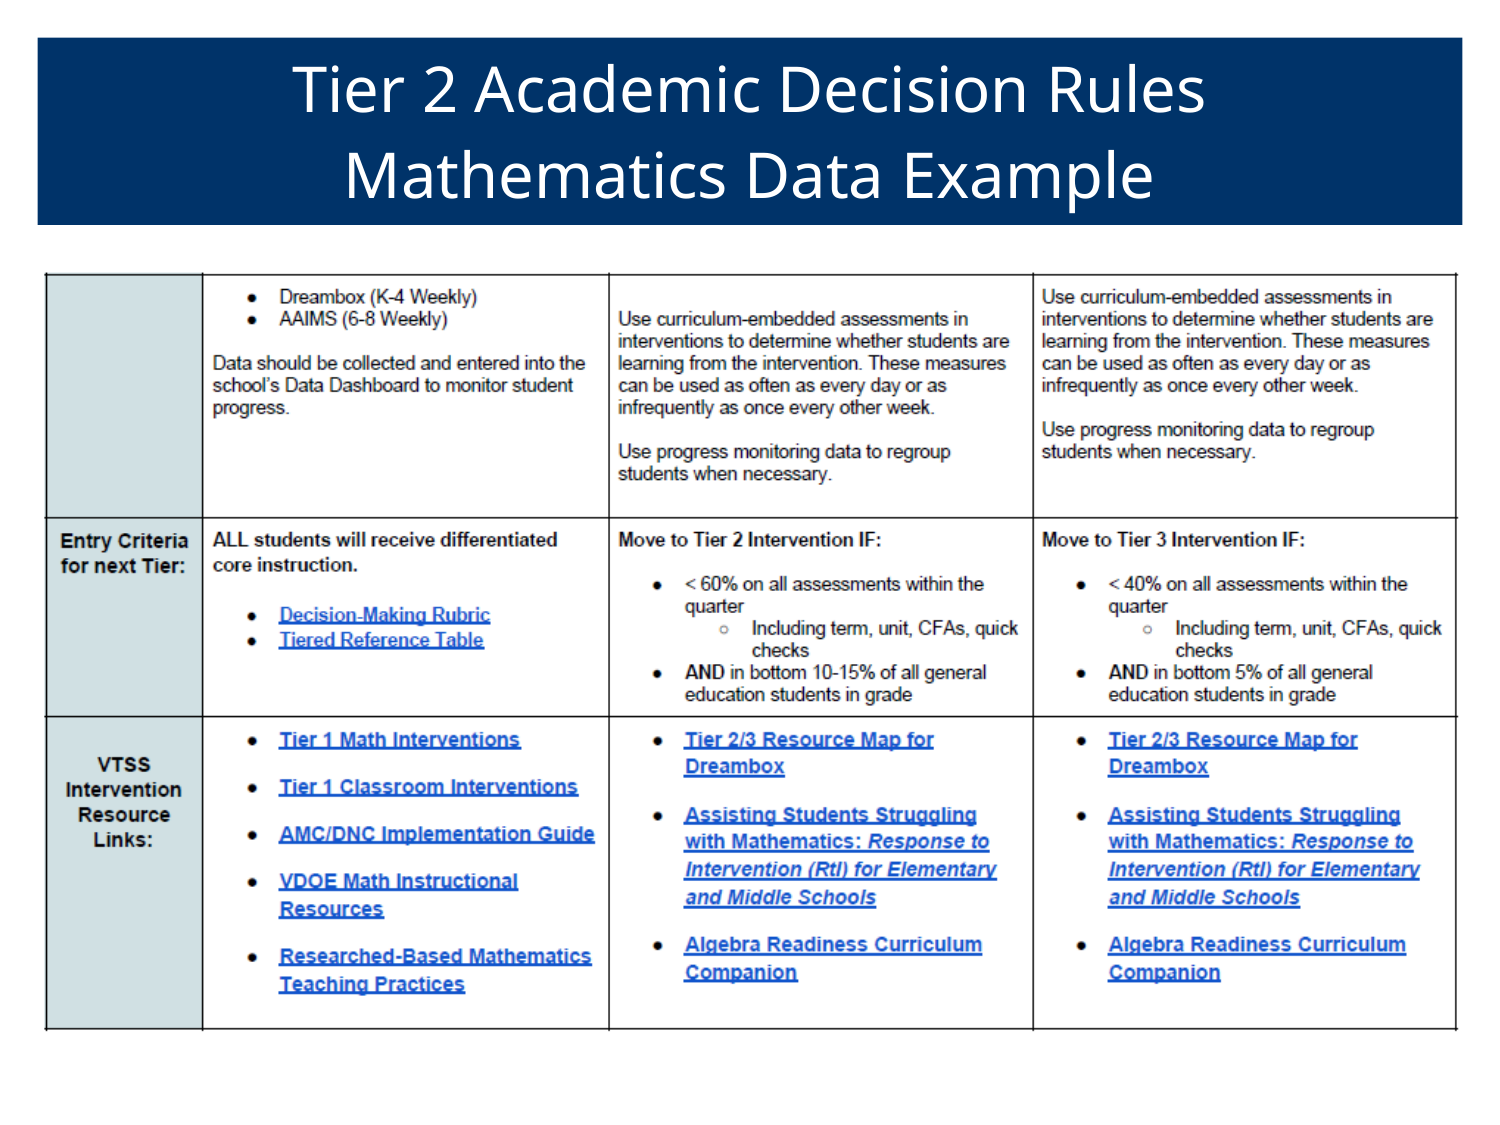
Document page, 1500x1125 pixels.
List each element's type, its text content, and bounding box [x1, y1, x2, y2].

title Tier 2 Academic Decision Rules Mathematics Data Example [37, 37, 1463, 225]
picture [20, 251, 1480, 1054]
